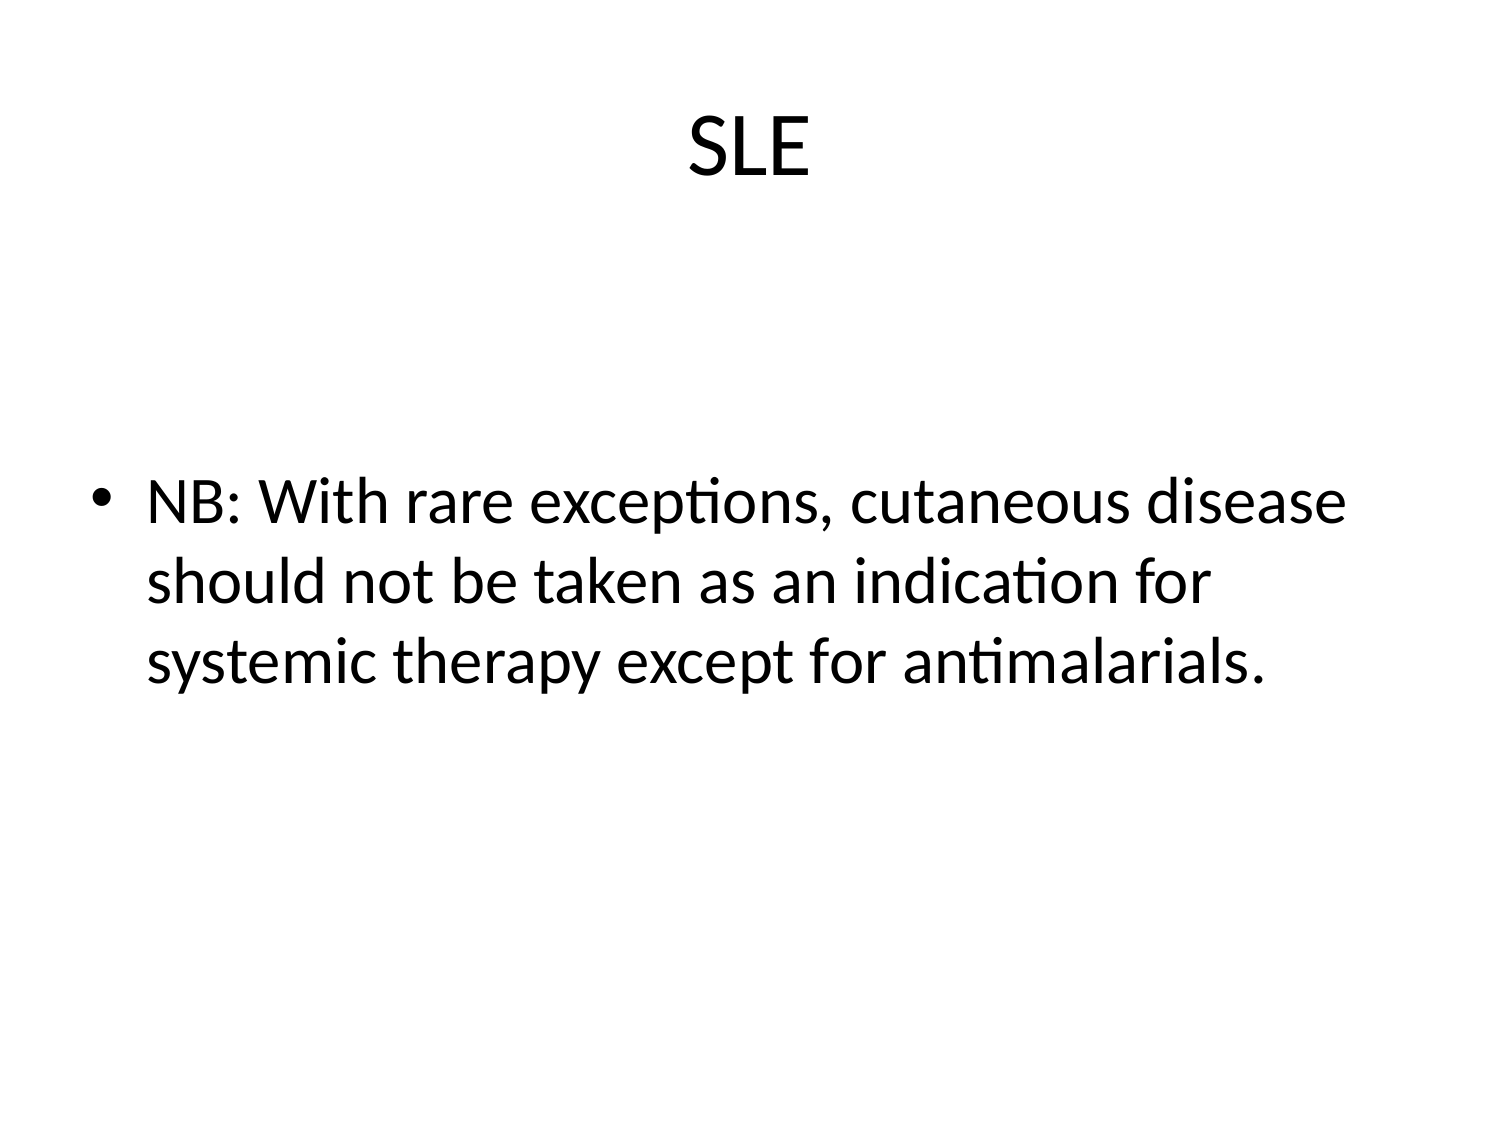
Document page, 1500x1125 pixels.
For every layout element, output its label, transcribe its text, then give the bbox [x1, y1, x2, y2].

list NB: With rare exceptions, cutaneous disease should not be taken as an indication for systemic therapy except for antimalarials. [75, 262, 1425, 1005]
title SLE [75, 45, 1425, 233]
